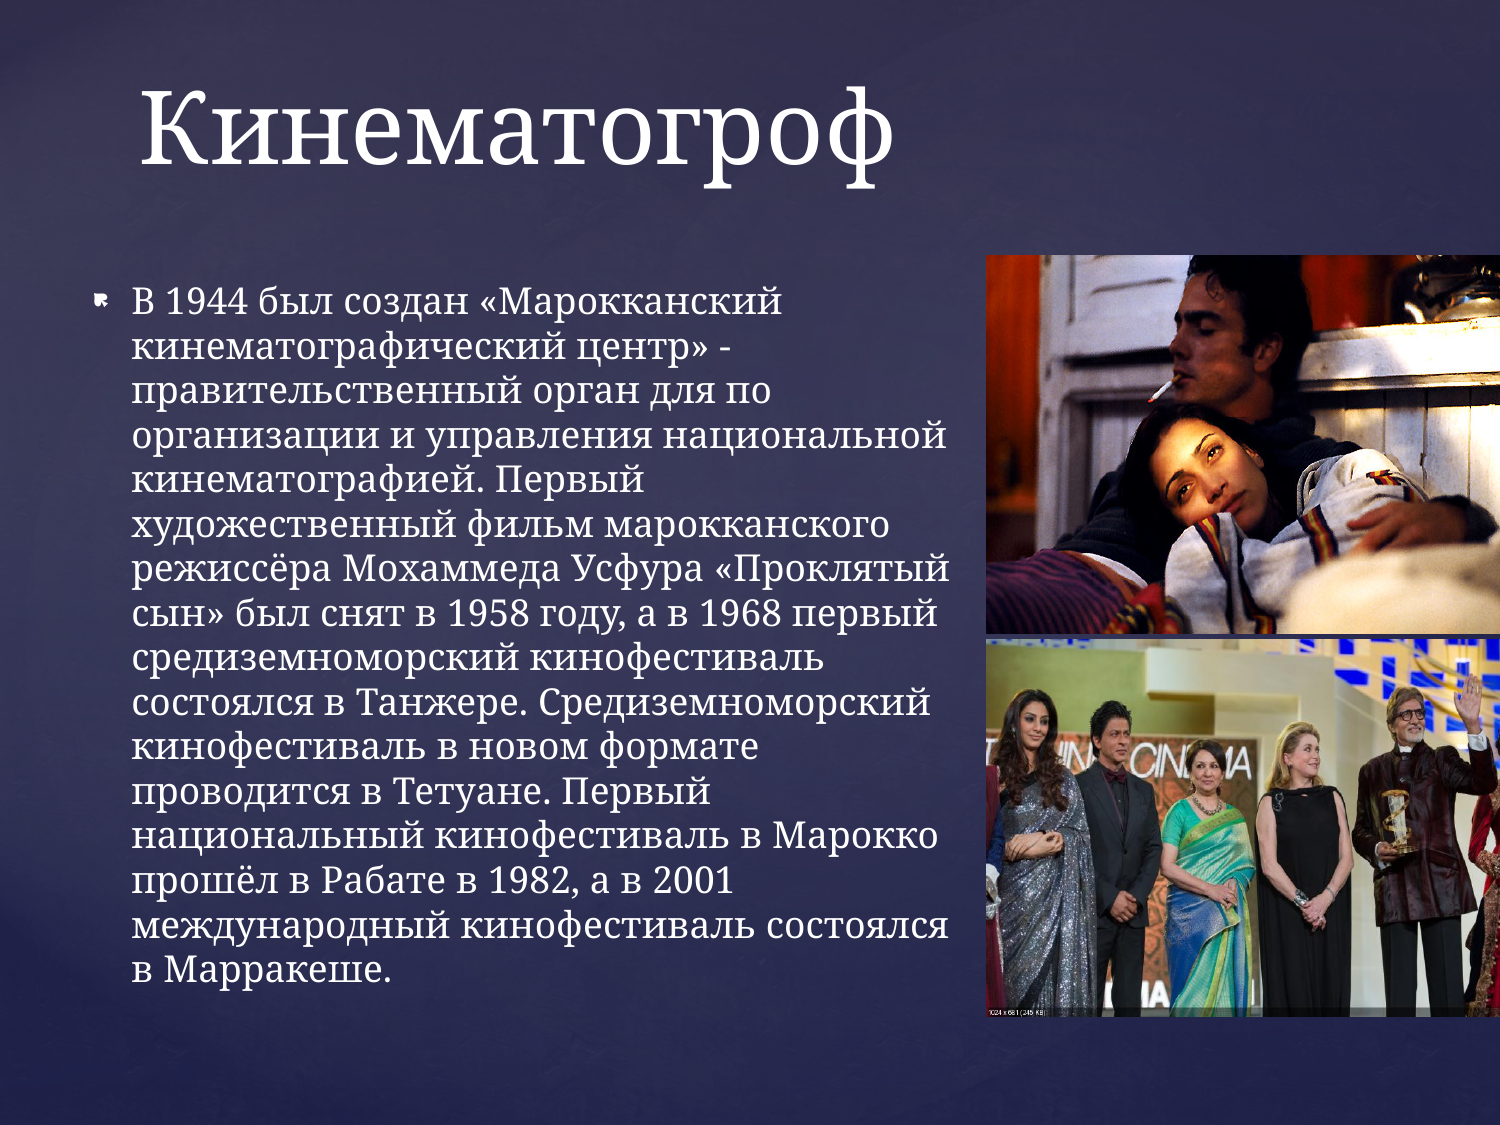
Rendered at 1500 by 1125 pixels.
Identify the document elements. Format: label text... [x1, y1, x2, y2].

title Кинематогроф [123, 42, 1362, 193]
picture [985, 638, 1500, 1018]
list В 1944 был создан «Марокканский кинематографический центр» -правительственный орган для по организации и управления национальной кинематографией. Первый художественный фильм марокканского режиссёра Мохаммеда Усфура «Проклятый сын» был снят в 1958 году, а в 1968 первый средиземноморский кинофестиваль состоялся в Танжере. Средиземноморский кинофестиваль в новом формате проводится в Тетуане. Первый национальный кинофестиваль в Марокко прошёл в Рабате в 1982, а в 2001 международный кинофестиваль состоялся в Марракеше. [75, 262, 975, 1005]
picture [985, 254, 1500, 634]
